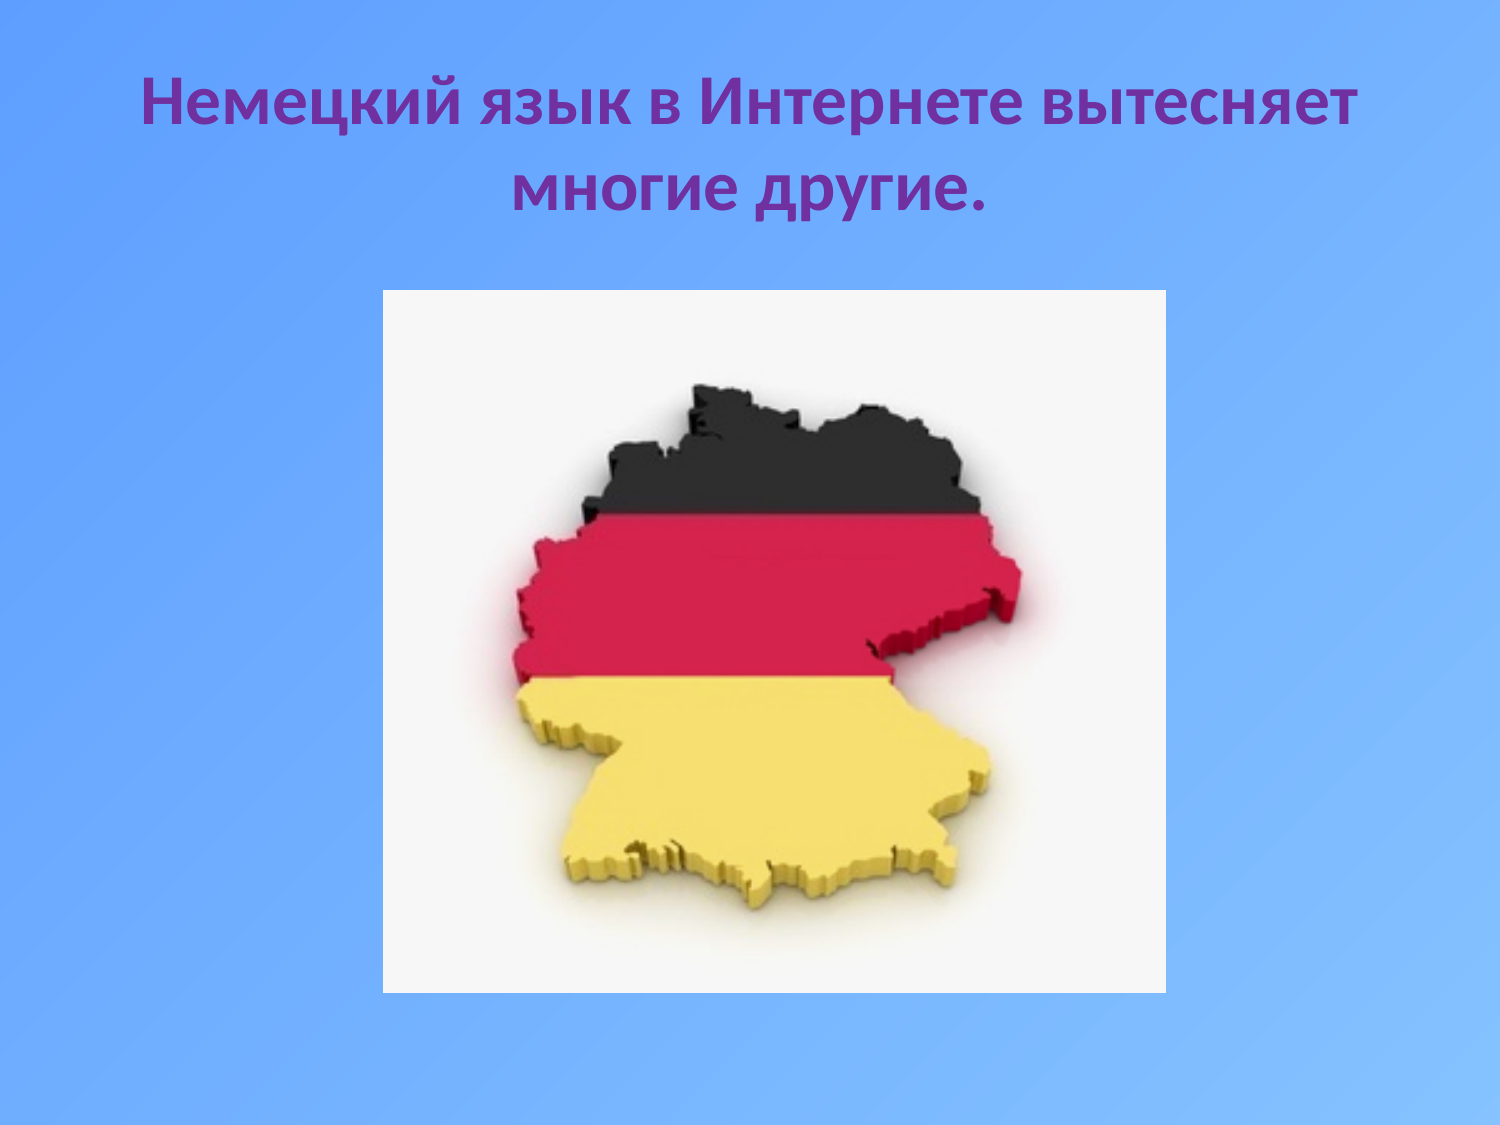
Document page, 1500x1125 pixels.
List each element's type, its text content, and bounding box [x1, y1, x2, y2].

picture [383, 290, 1166, 994]
title Немецкий язык в Интернете вытесняет многие другие. [75, 45, 1425, 233]
